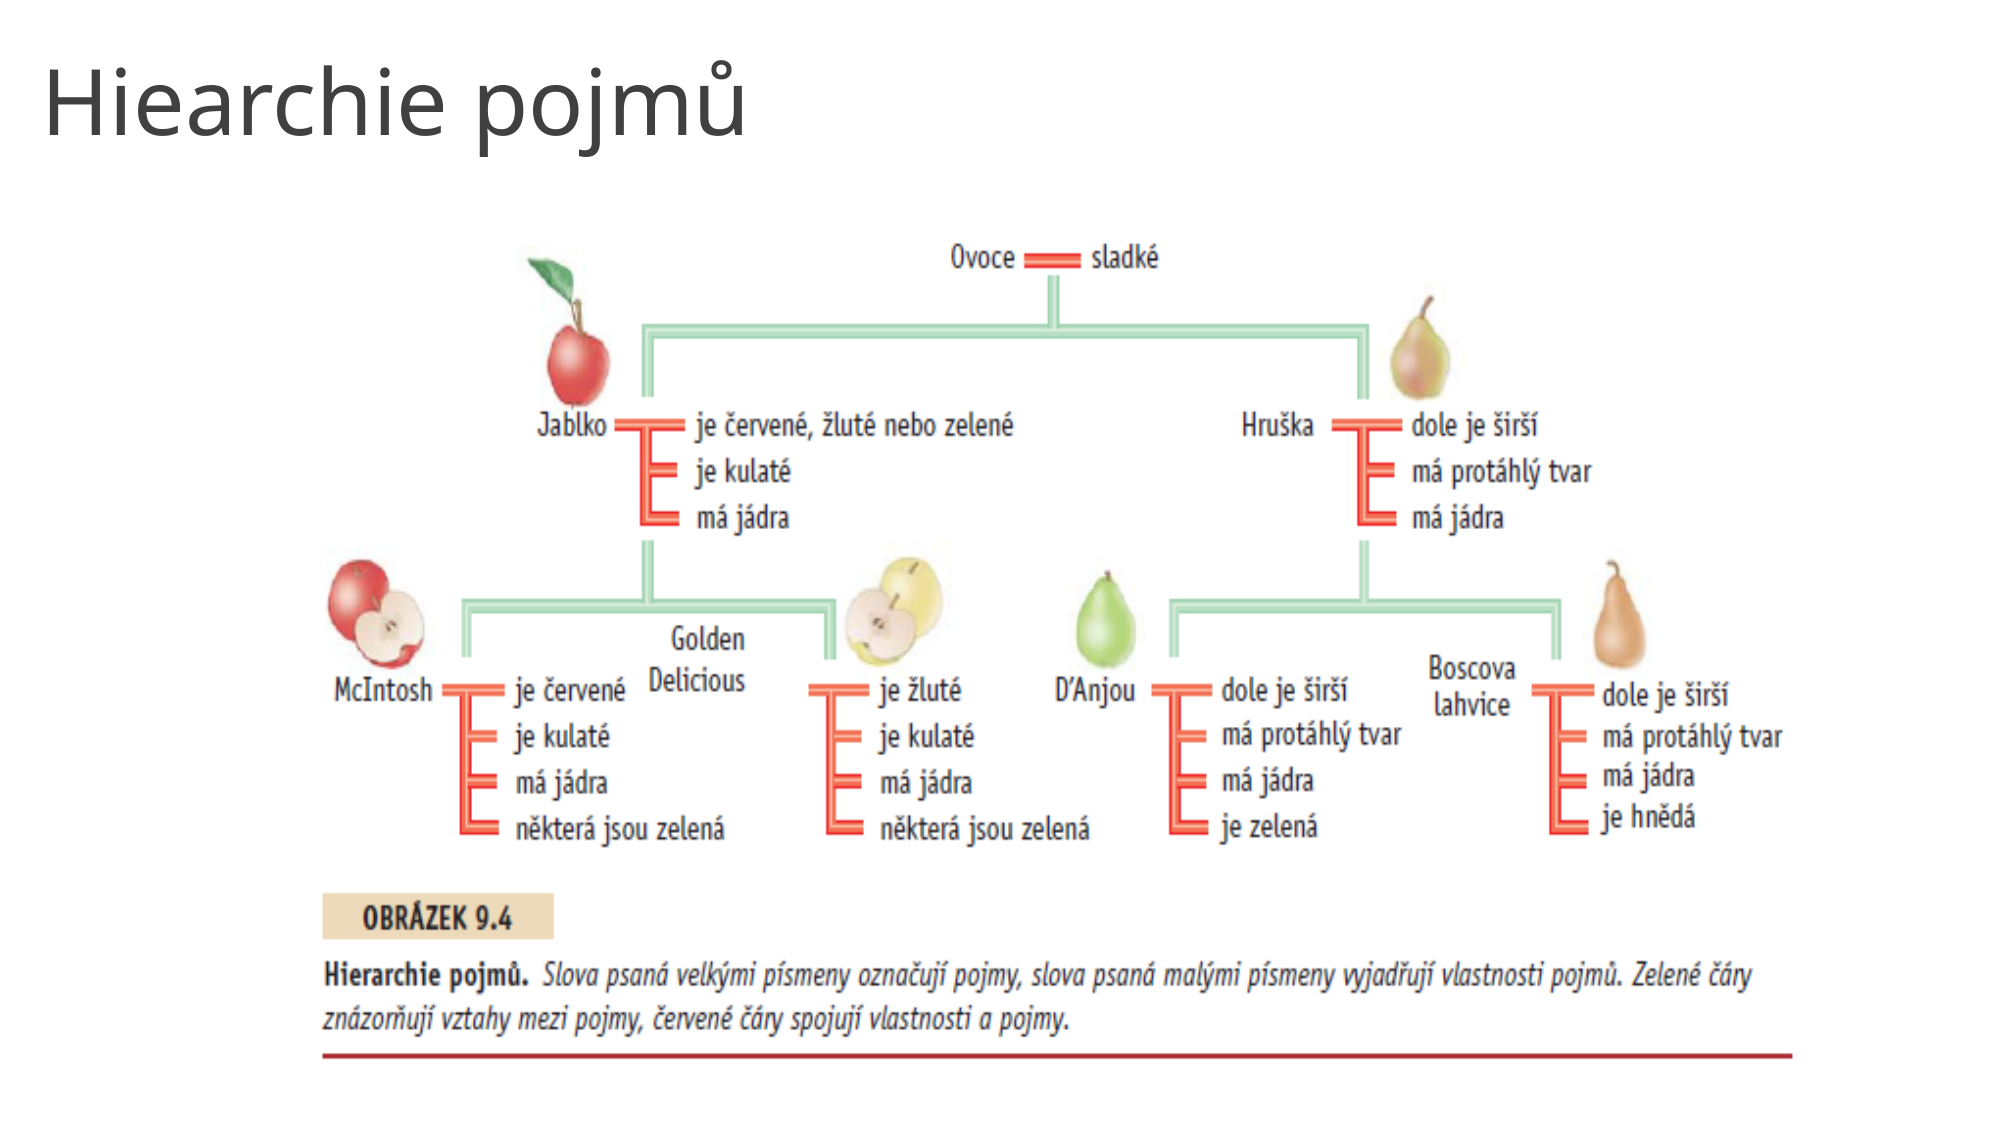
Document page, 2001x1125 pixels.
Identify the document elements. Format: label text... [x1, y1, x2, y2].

title Hiearchie pojmů [26, 18, 1377, 194]
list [291, 193, 1827, 1083]
